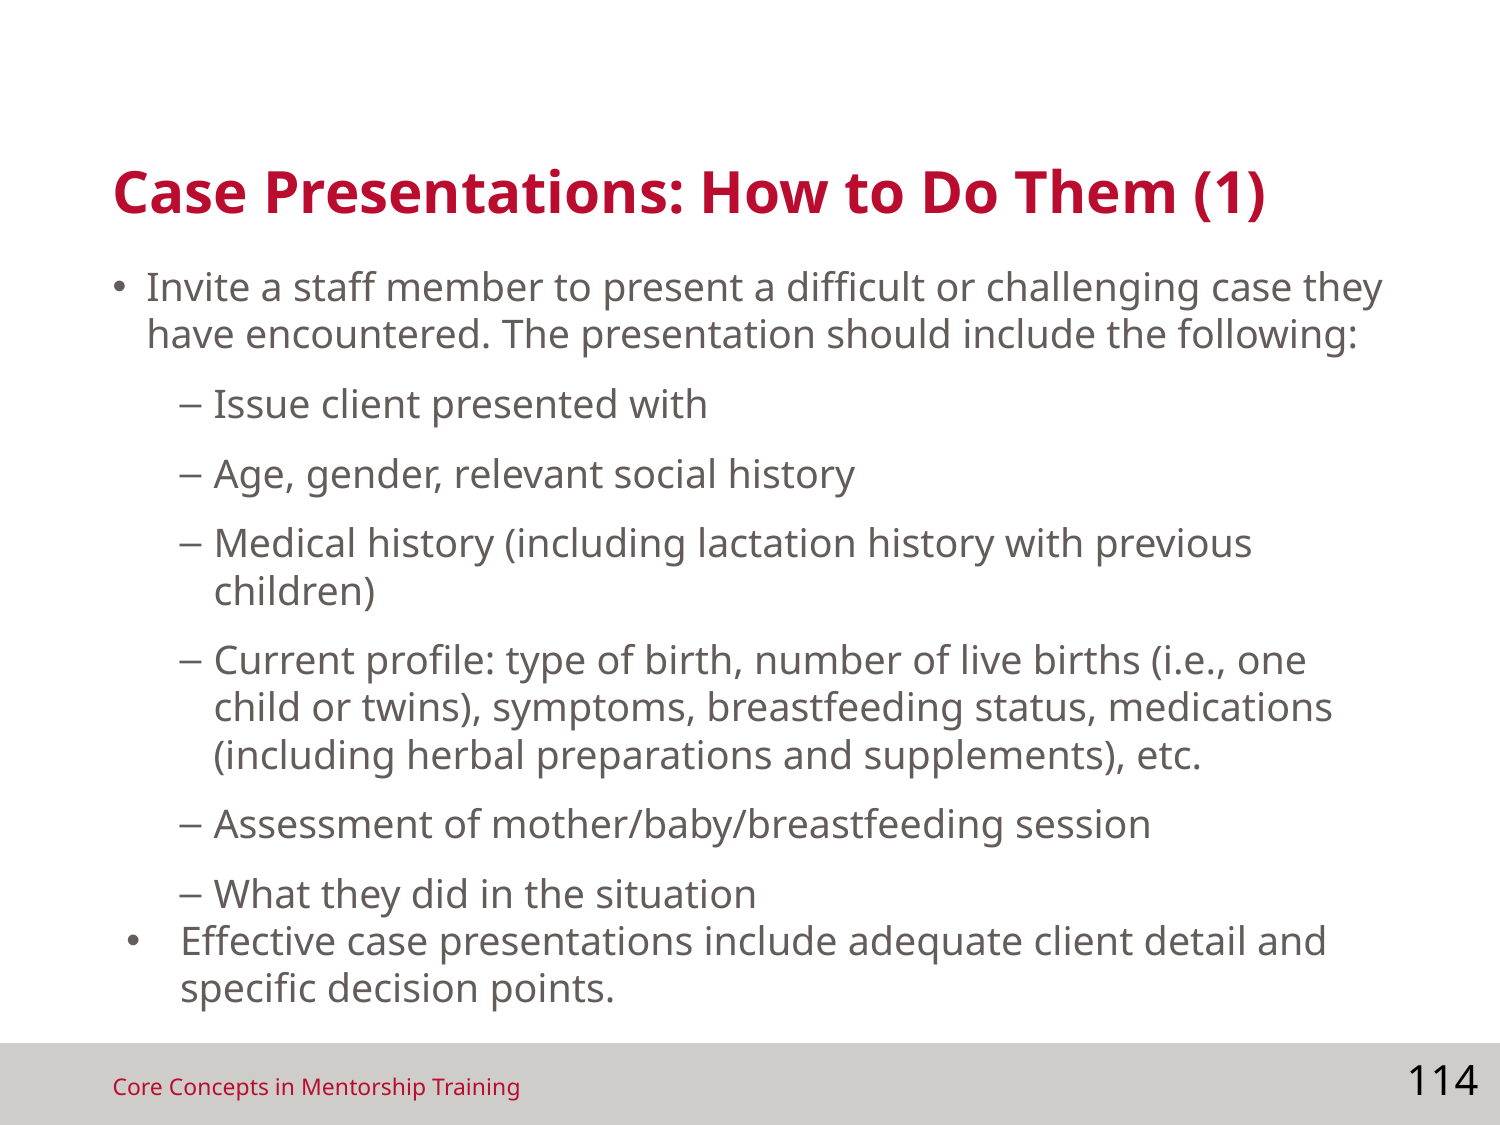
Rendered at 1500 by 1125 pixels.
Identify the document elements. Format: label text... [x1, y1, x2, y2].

slide_number 114 [1362, 1038, 1494, 1125]
list Invite a staff member to present a difficult or challenging case they have encountered. The presentation should include the following: Issue client presented with Age, gender, relevant social history Medical history (including lactation history with previous children) Current profile: type of birth, number of live births (i.e., one child or twins), symptoms, breastfeeding status, medications (including herbal preparations and supplements), etc. Assessment of mother/baby/breastfeeding session What they did in the situation Effective case presentations include adequate client detail and specific decision points. [112, 262, 1388, 1050]
title Case Presentations: How to Do Them (1) [112, 75, 1388, 225]
